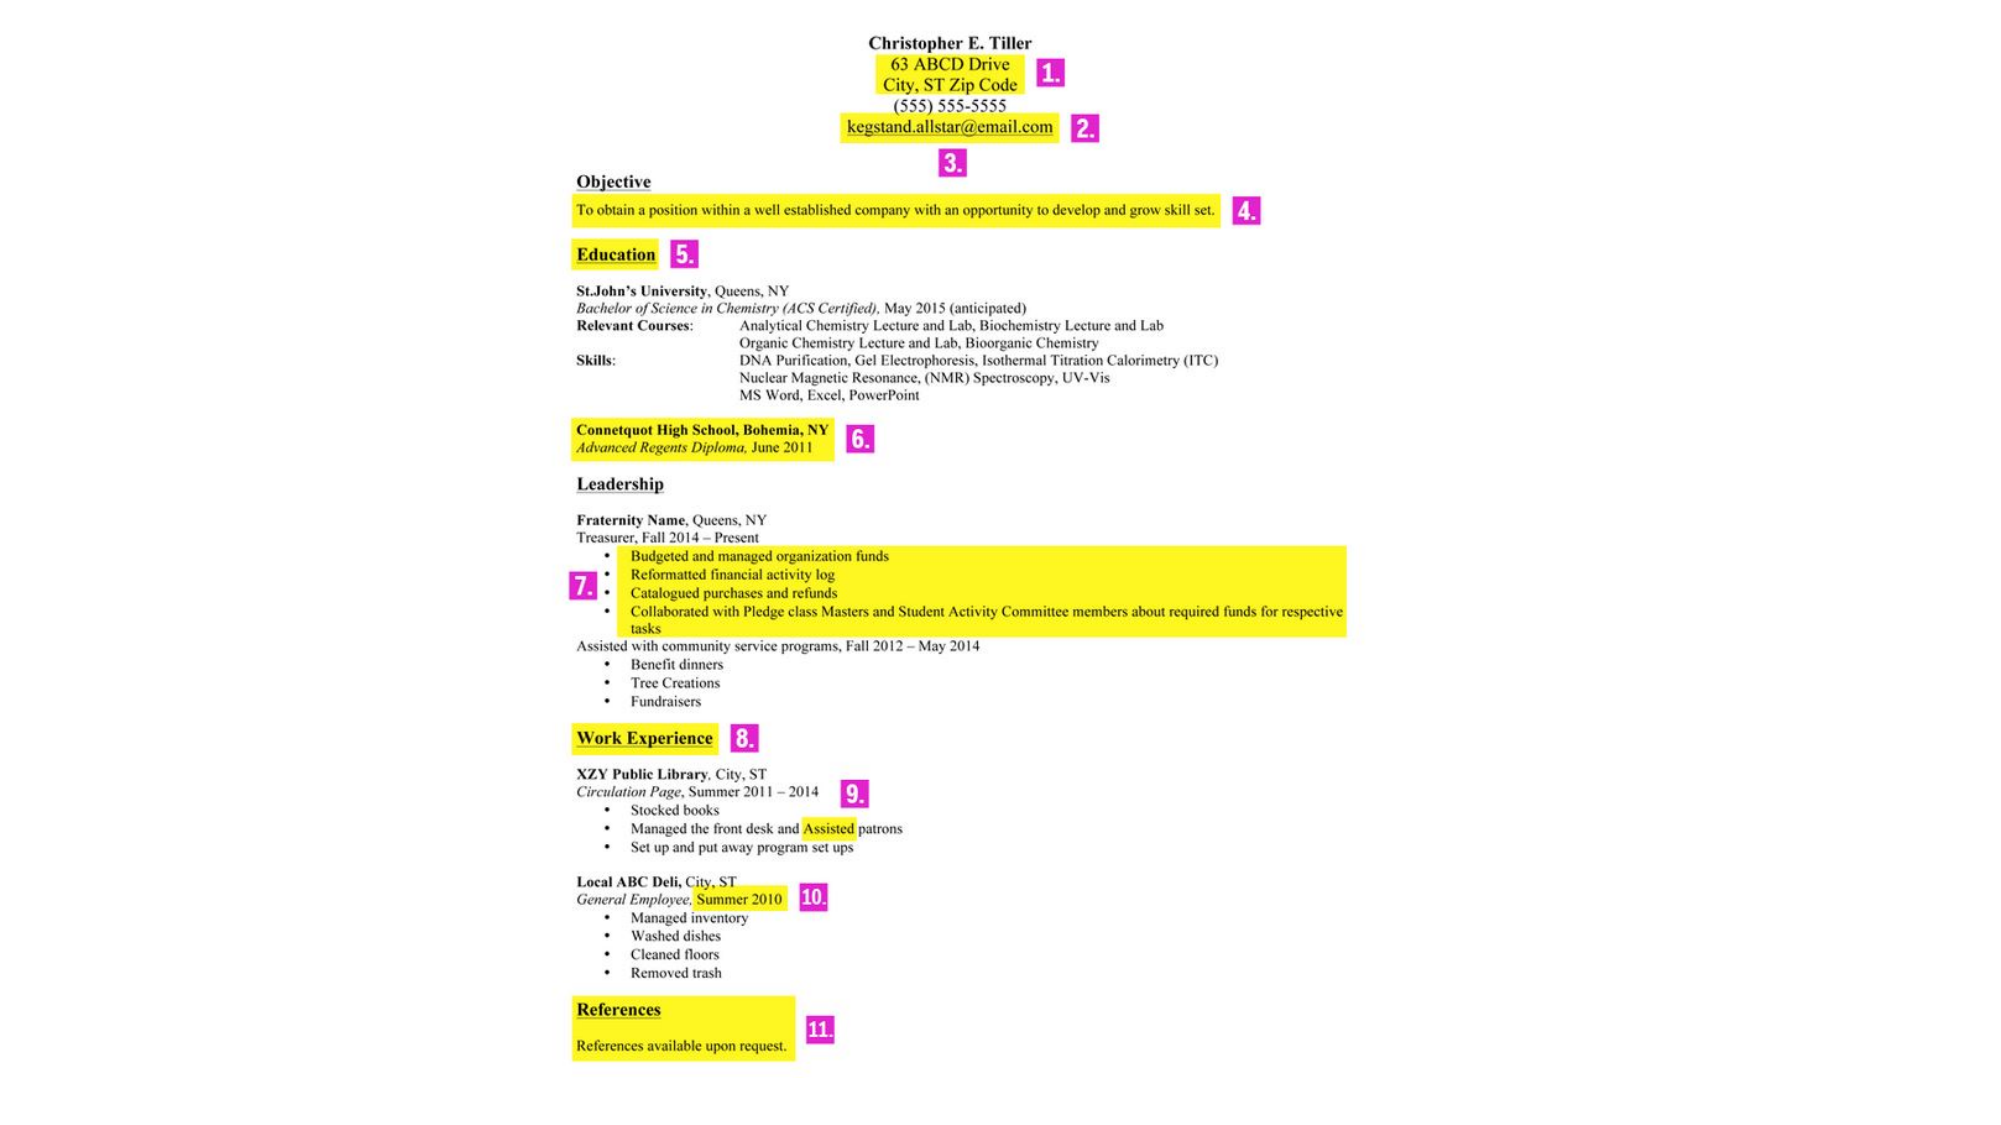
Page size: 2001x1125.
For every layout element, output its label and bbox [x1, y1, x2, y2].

list [532, 11, 1374, 1078]
